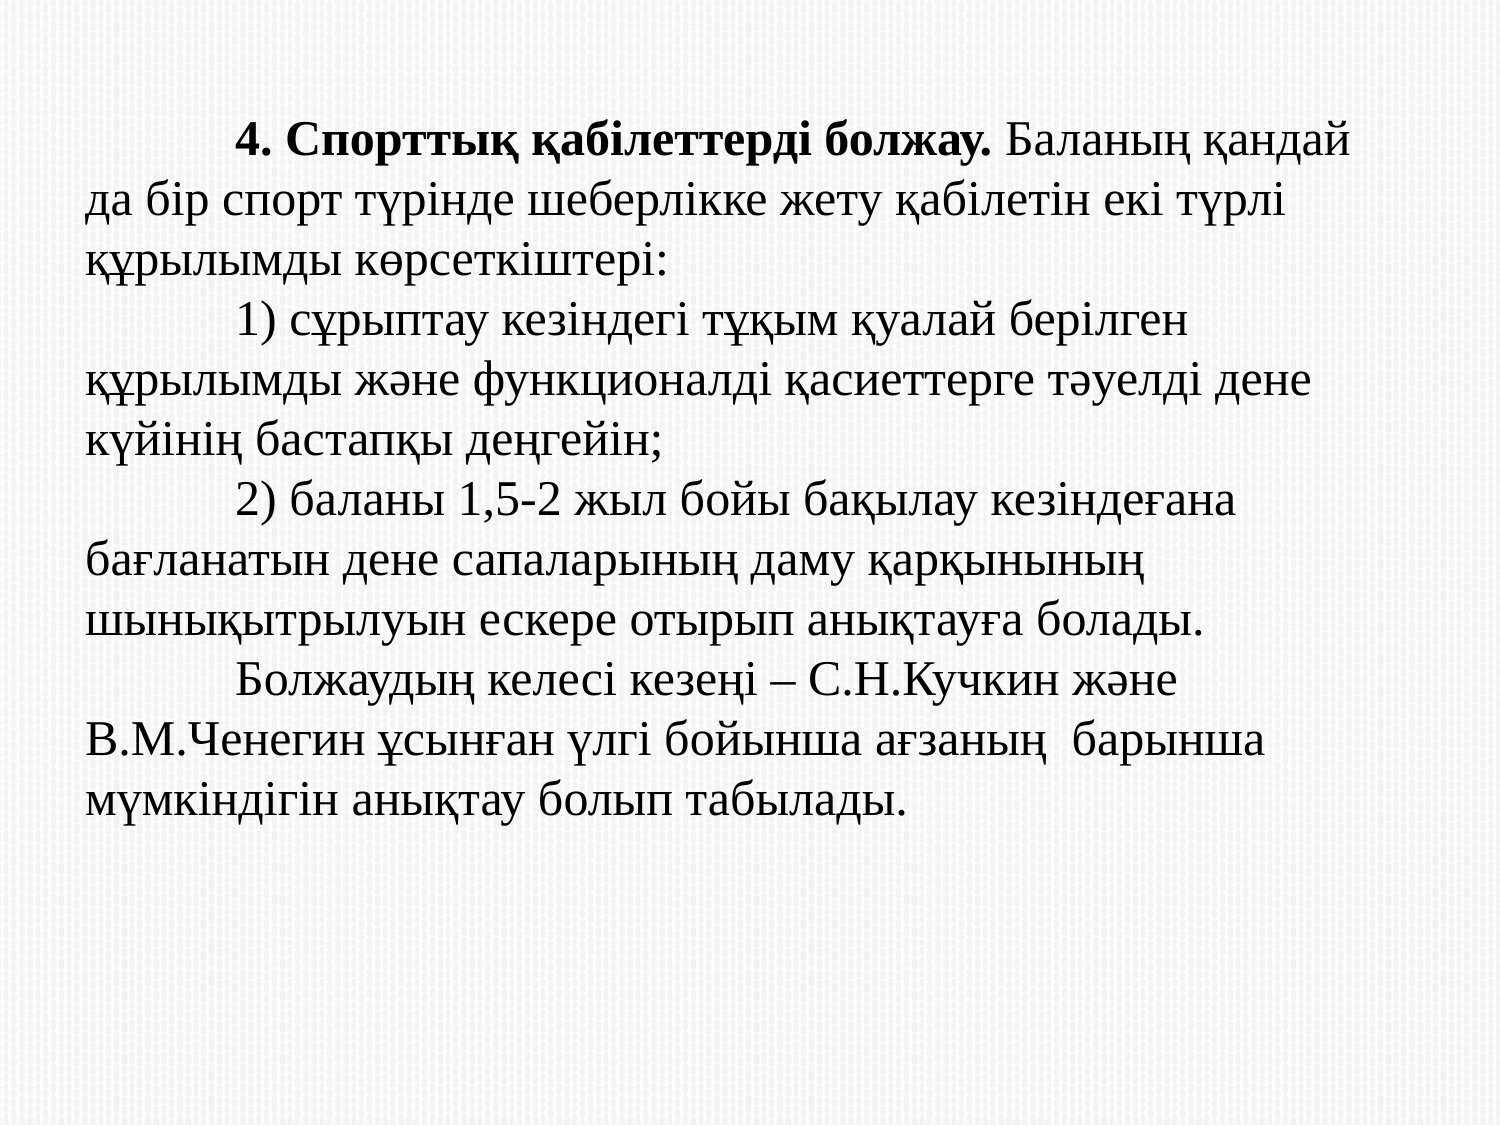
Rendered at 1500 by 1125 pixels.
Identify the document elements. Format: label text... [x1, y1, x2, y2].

text_box 4. Спорттық қабілеттерді болжау. Баланың қандай да бір спорт түрінде шеберлікке жету қабілетін екі түрлі құрылымды көрсеткіштері: 1) сұрыптау кезіндегі тұқым қуалай берілген құрылымды және функционалді қасиеттерге тәуелді дене күйінің бастапқы деңгейін; 2) баланы 1,5-2 жыл бойы бақылау кезіндеғана бағланатын дене сапаларының даму қарқынының шынықытрылуын ескере отырып анықтауға болады. Болжаудың келесі кезеңі – С.Н.Кучкин және В.М.Ченегин ұсынған үлгі бойынша ағзаның барынша мүмкіндігін анықтау болып табылады. [70, 97, 1407, 893]
